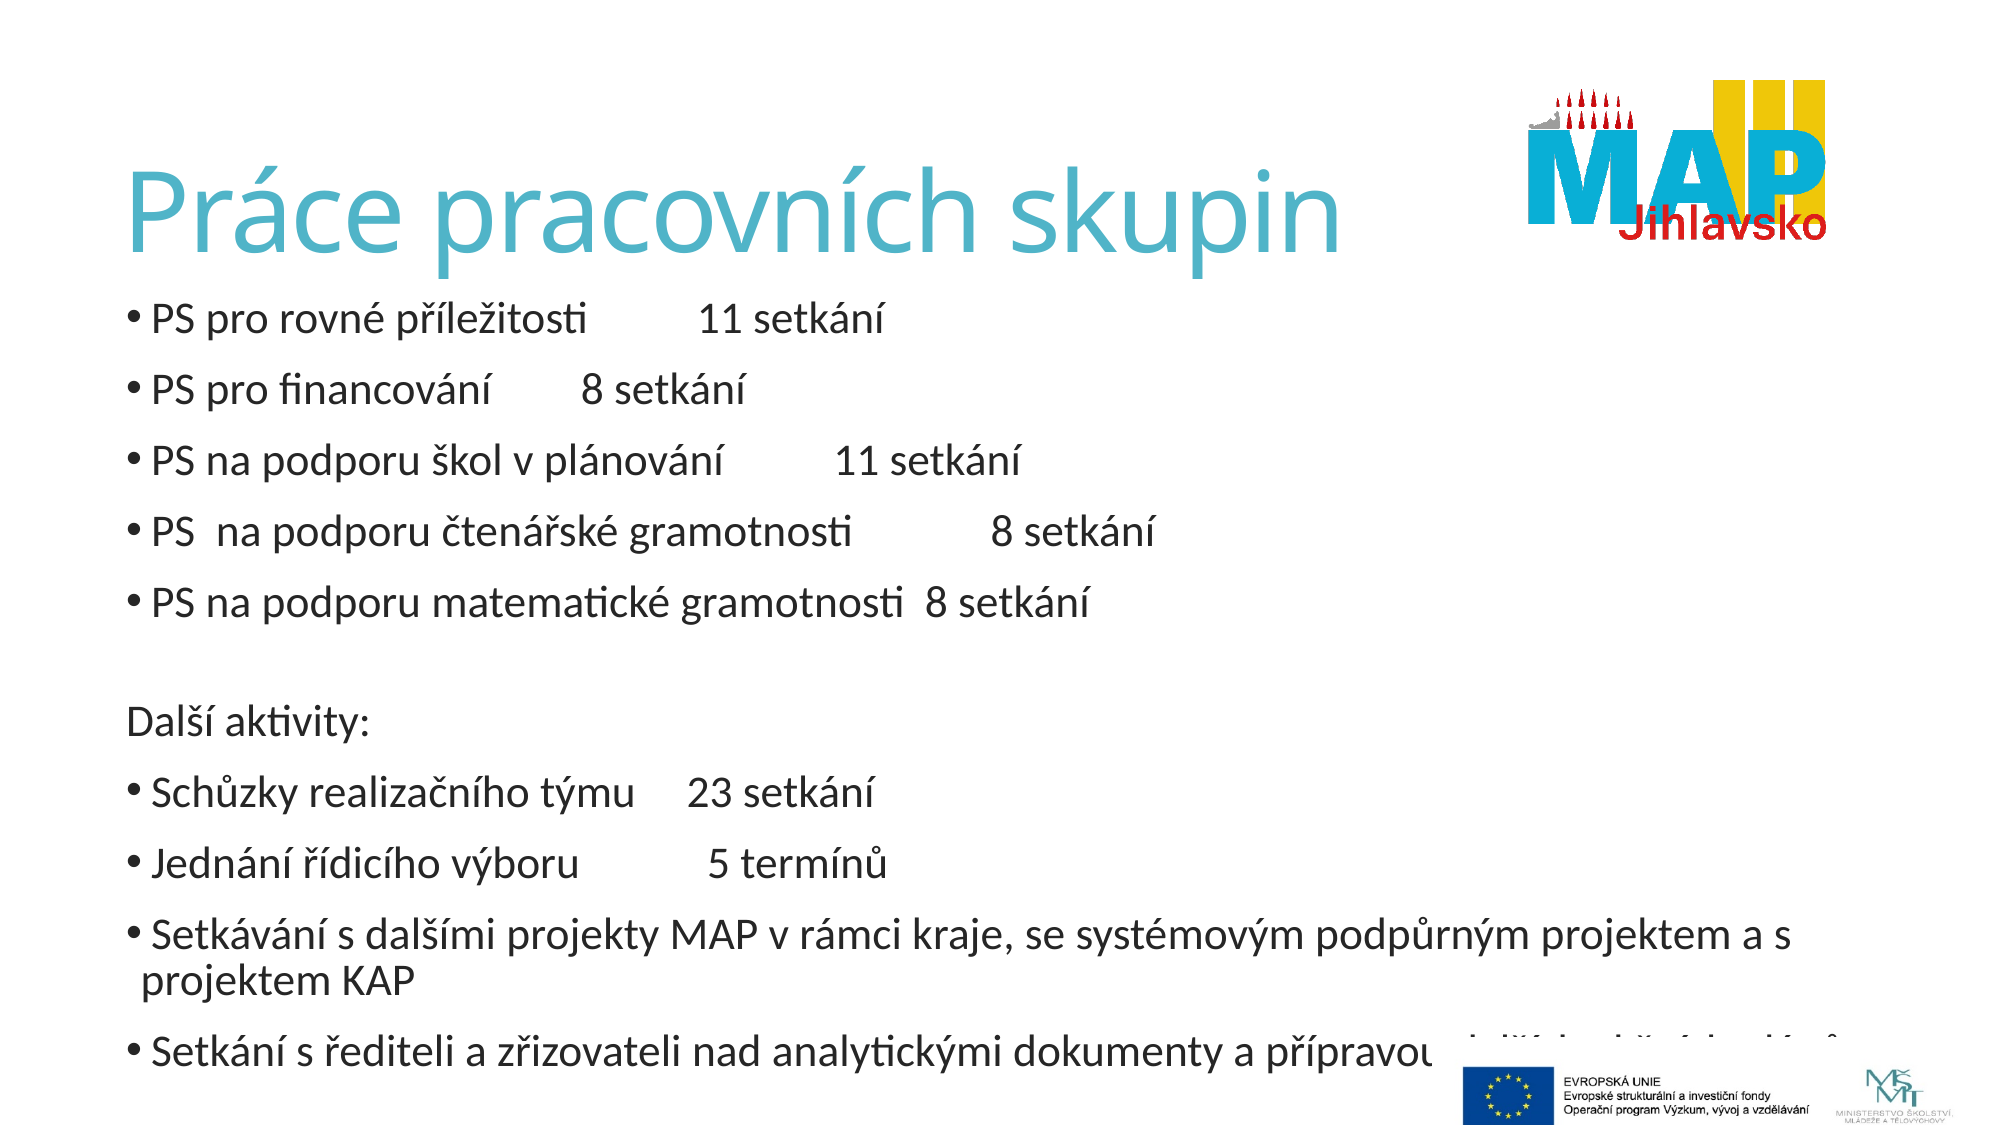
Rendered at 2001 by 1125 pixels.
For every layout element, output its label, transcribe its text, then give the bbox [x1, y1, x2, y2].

list PS pro rovné příležitosti 11 setkání PS pro financování 8 setkání PS na podporu škol v plánování 11 setkání PS na podporu čtenářské gramotnosti 8 setkání PS na podporu matematické gramotnosti 8 setkání Další aktivity: Schůzky realizačního týmu 23 setkání Jednání řídicího výboru 5 termínů Setkávání s dalšími projekty MAP v rámci kraje, se systémovým podpůrným projektem a s projektem KAP Setkání s řediteli a zřizovateli nad analytickými dokumenty a přípravou dalších akčních plánů [111, 289, 1907, 1085]
picture [1432, 1037, 1984, 1125]
title Práce pracovních skupin [107, 81, 1875, 354]
picture [1516, 75, 1845, 245]
